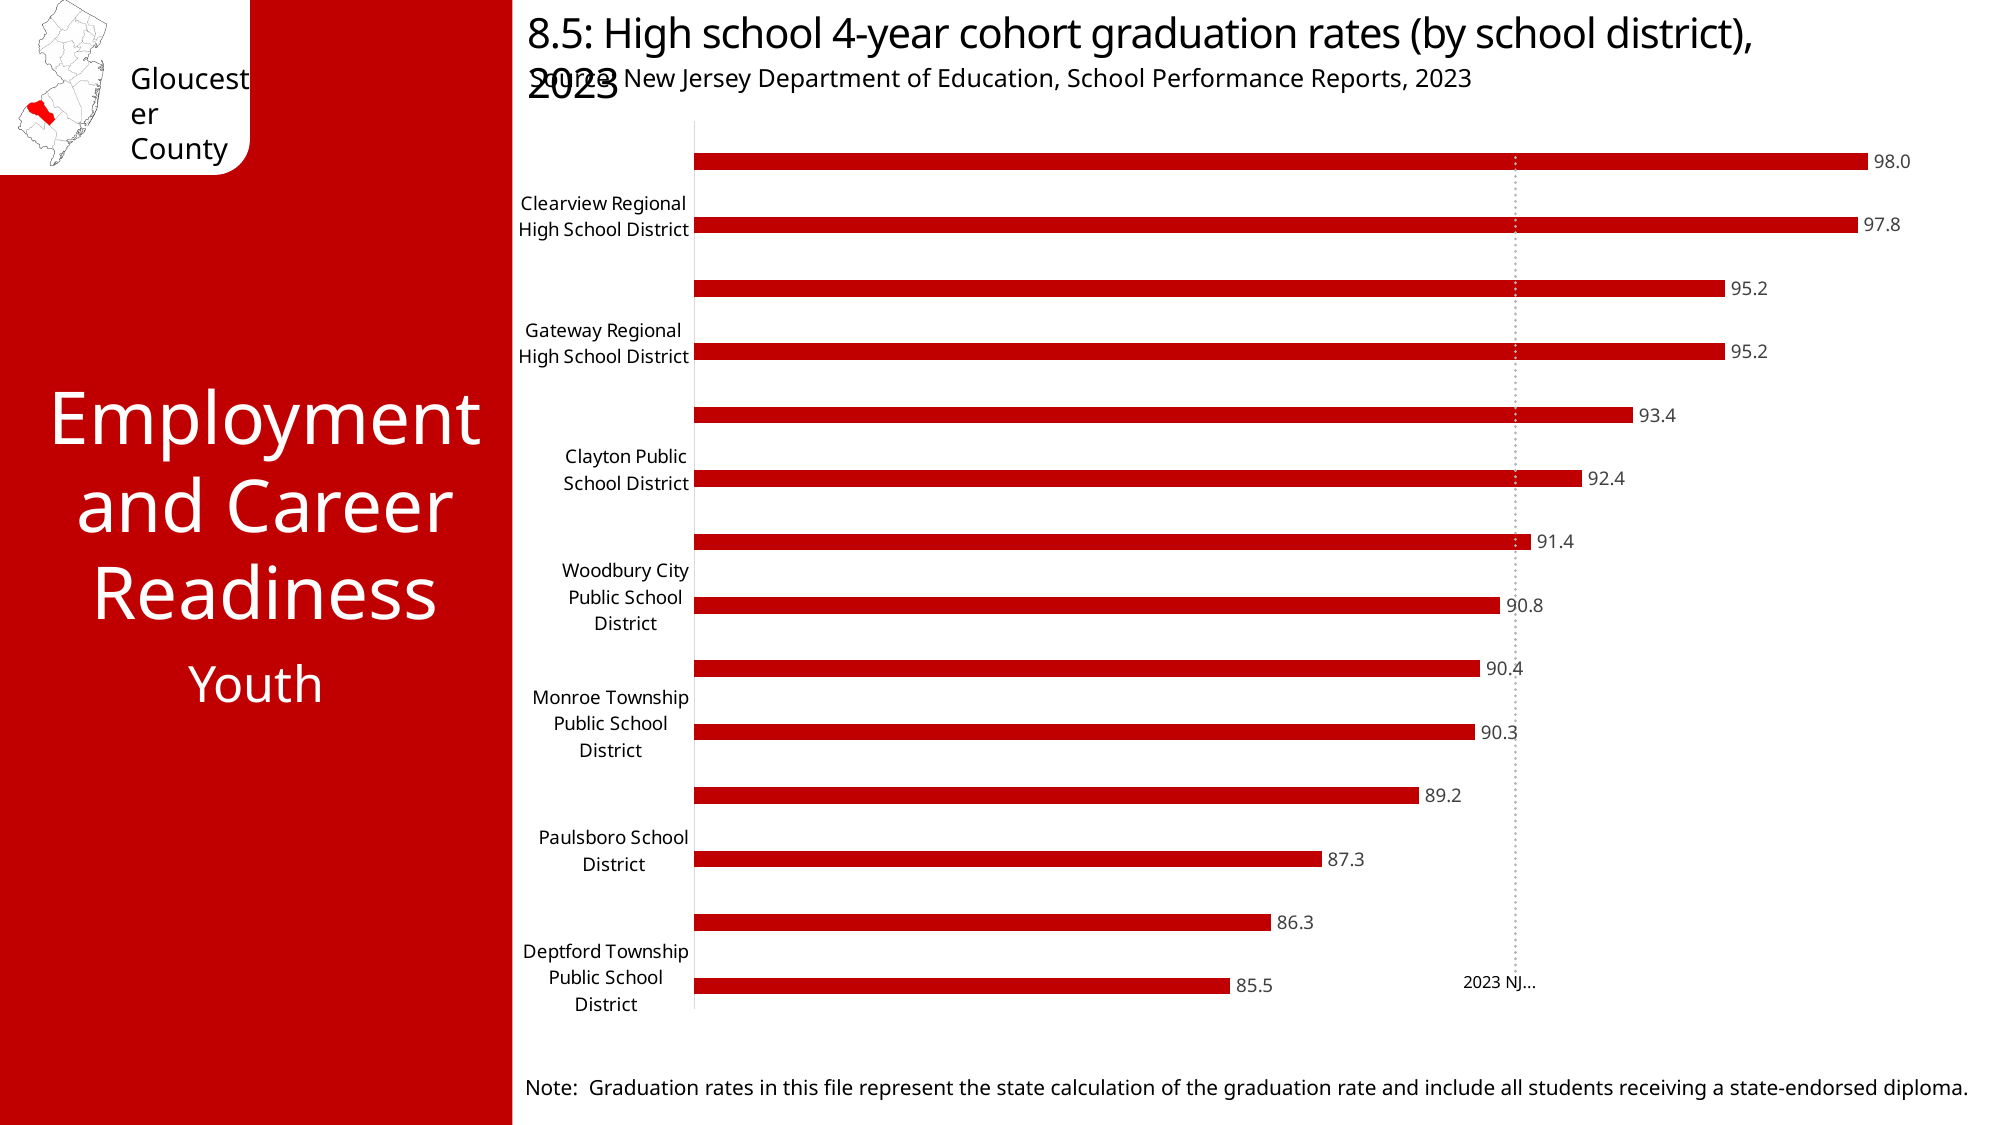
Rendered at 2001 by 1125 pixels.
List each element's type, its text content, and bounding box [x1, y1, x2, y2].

text_box Employment and Career Readiness [9, 364, 510, 642]
picture [18, 0, 107, 166]
text_box 8.5: High school 4-year cohort graduation rates (by school district), 2023 [512, 0, 1806, 101]
text_box Youth [0, 644, 510, 720]
chart [515, 100, 1991, 1050]
text_box Source: New Jersey Department of Education, School Performance Reports, 2023 [515, 55, 1862, 99]
text_box Note: Graduation rates in this file represent the state calculation of the graduation rate and include all students receiving a state-endorsed diploma. [510, 1049, 1991, 1125]
